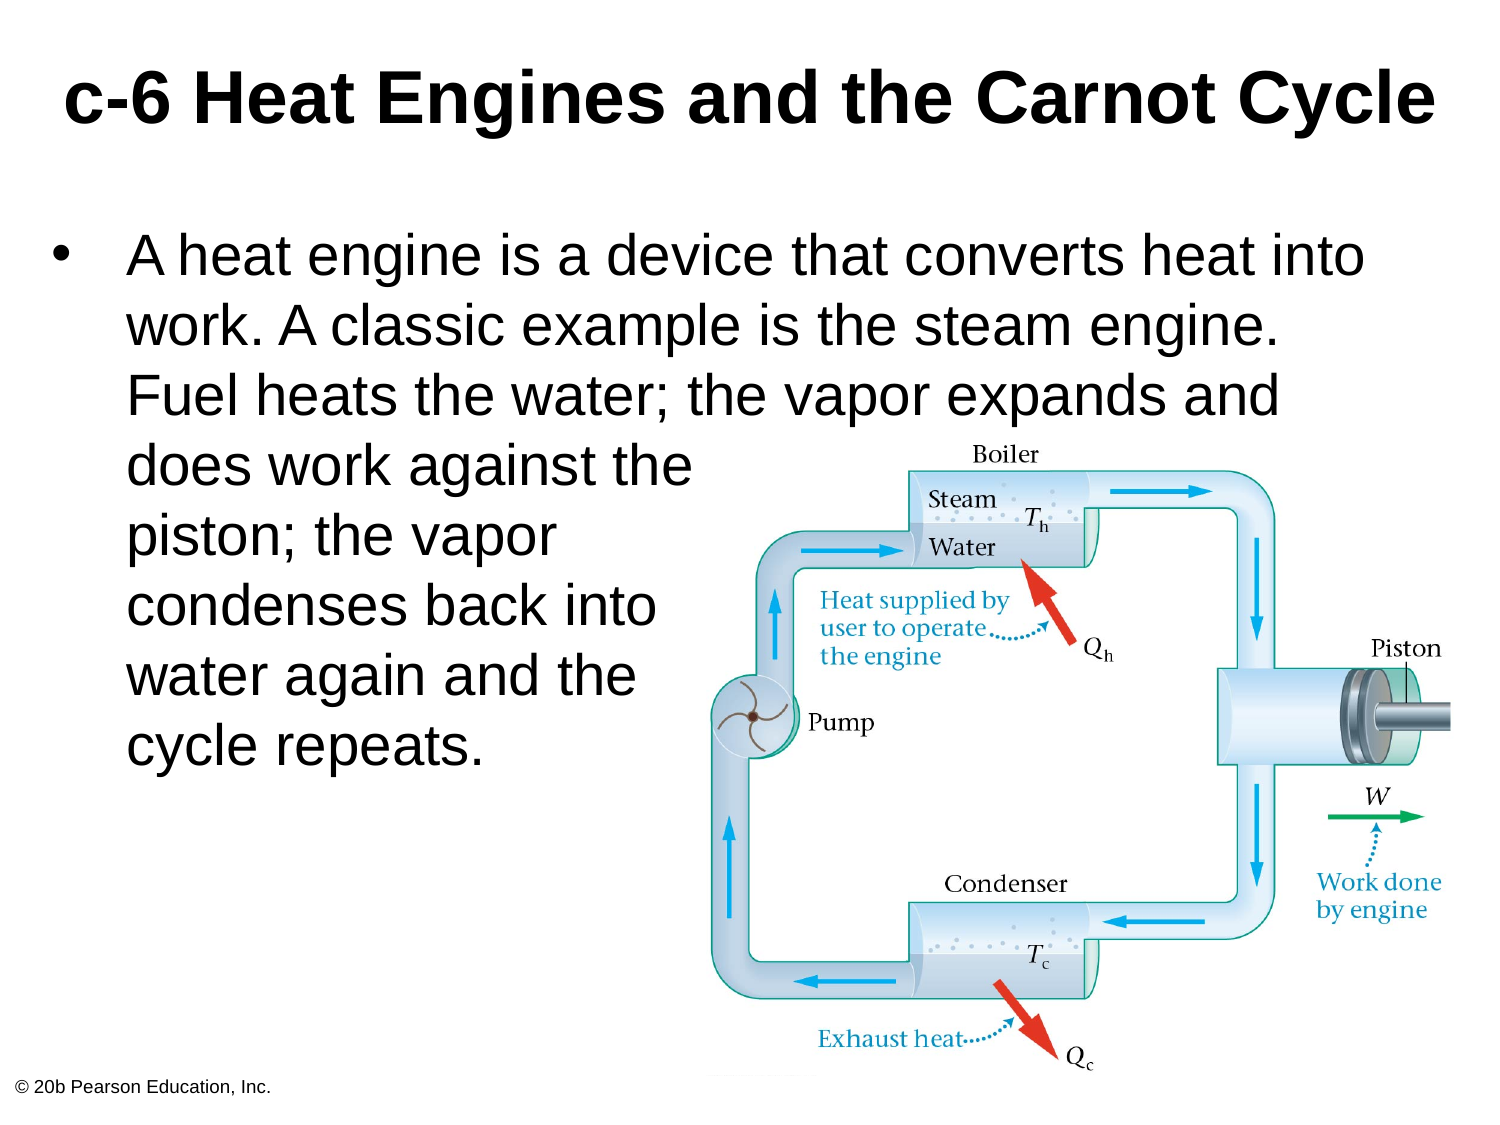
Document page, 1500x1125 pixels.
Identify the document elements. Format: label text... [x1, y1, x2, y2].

title c-6 Heat Engines and the Carnot Cycle [13, 0, 1488, 188]
list A heat engine is a device that converts heat into work. A classic example is the steam engine. Fuel heats the water; the vapor expands and does work against the piston; the vapor condenses back into water again and the cycle repeats. [36, 209, 1425, 1005]
picture [706, 440, 1455, 1076]
footer © 20b Pearson Education, Inc. [0, 1046, 475, 1125]
